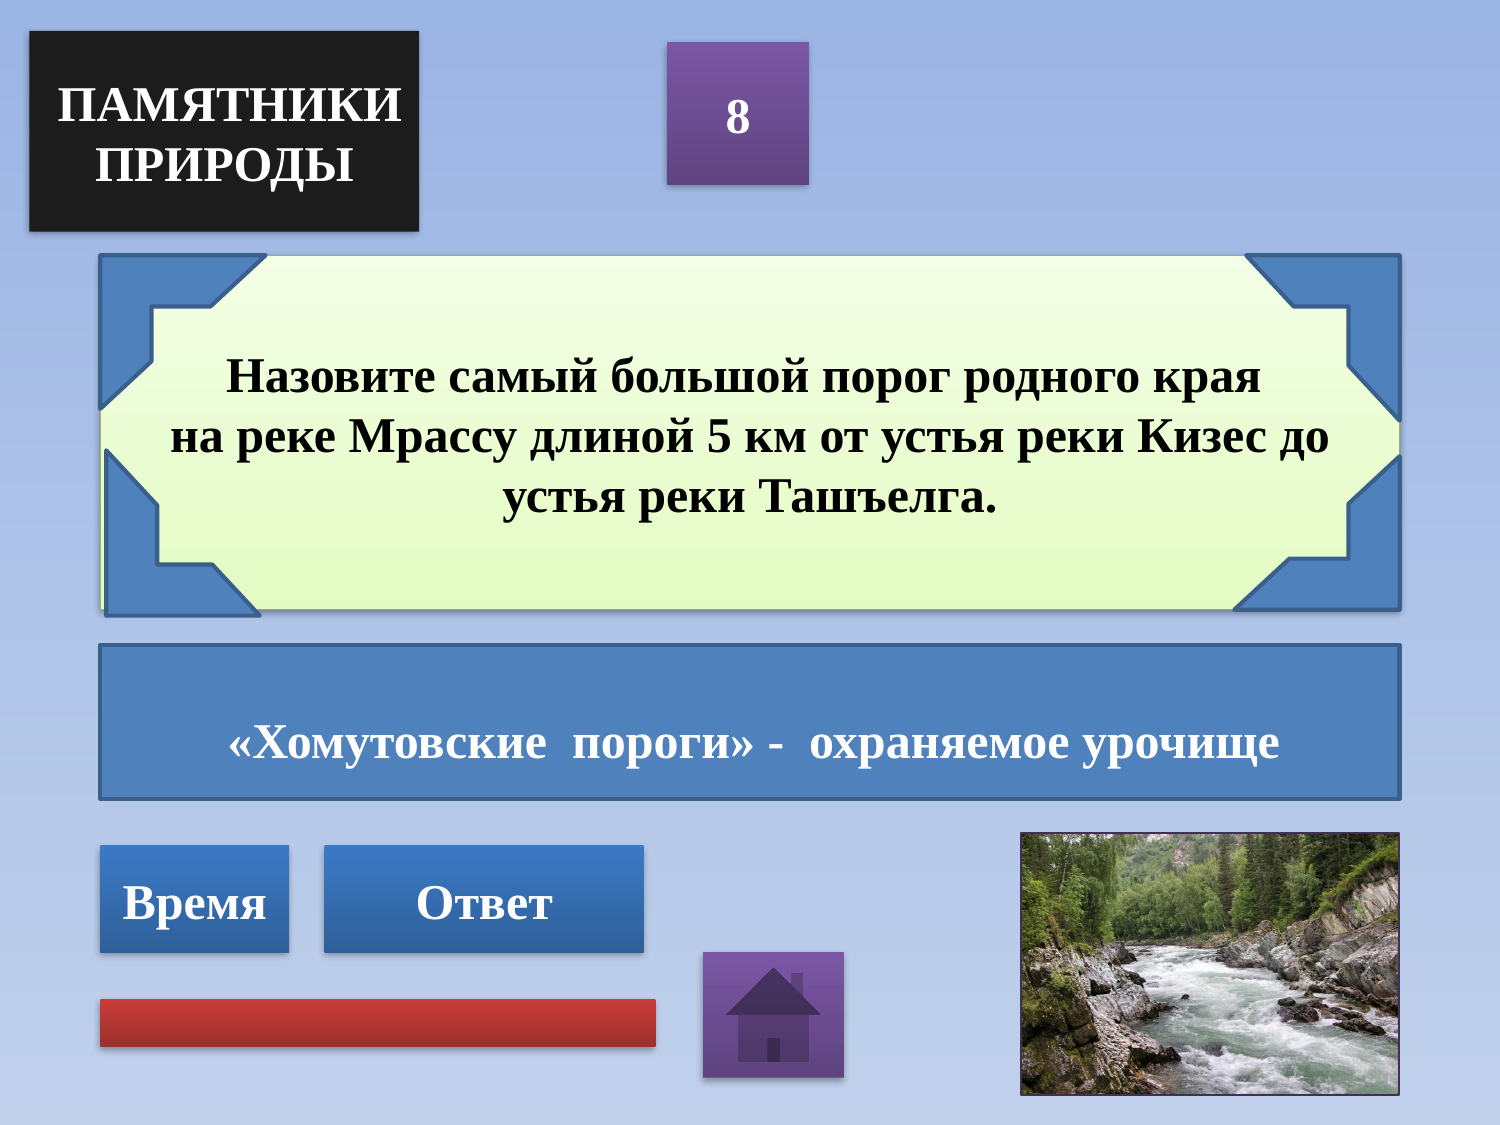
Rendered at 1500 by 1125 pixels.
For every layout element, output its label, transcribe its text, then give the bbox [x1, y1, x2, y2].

text_box [0, 0, 1500, 1125]
text_box Ответ [324, 845, 644, 953]
text_box Время [100, 845, 290, 953]
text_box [100, 255, 1400, 616]
text_box [702, 952, 845, 1078]
picture [1021, 833, 1399, 1095]
text_box ПАМЯТНИКИ ПРИРОДЫ [29, 30, 420, 232]
text_box «Хомутовские пороги» - охраняемое урочище [98, 643, 1402, 801]
text_box [100, 999, 656, 1047]
text_box 8 [667, 42, 809, 185]
